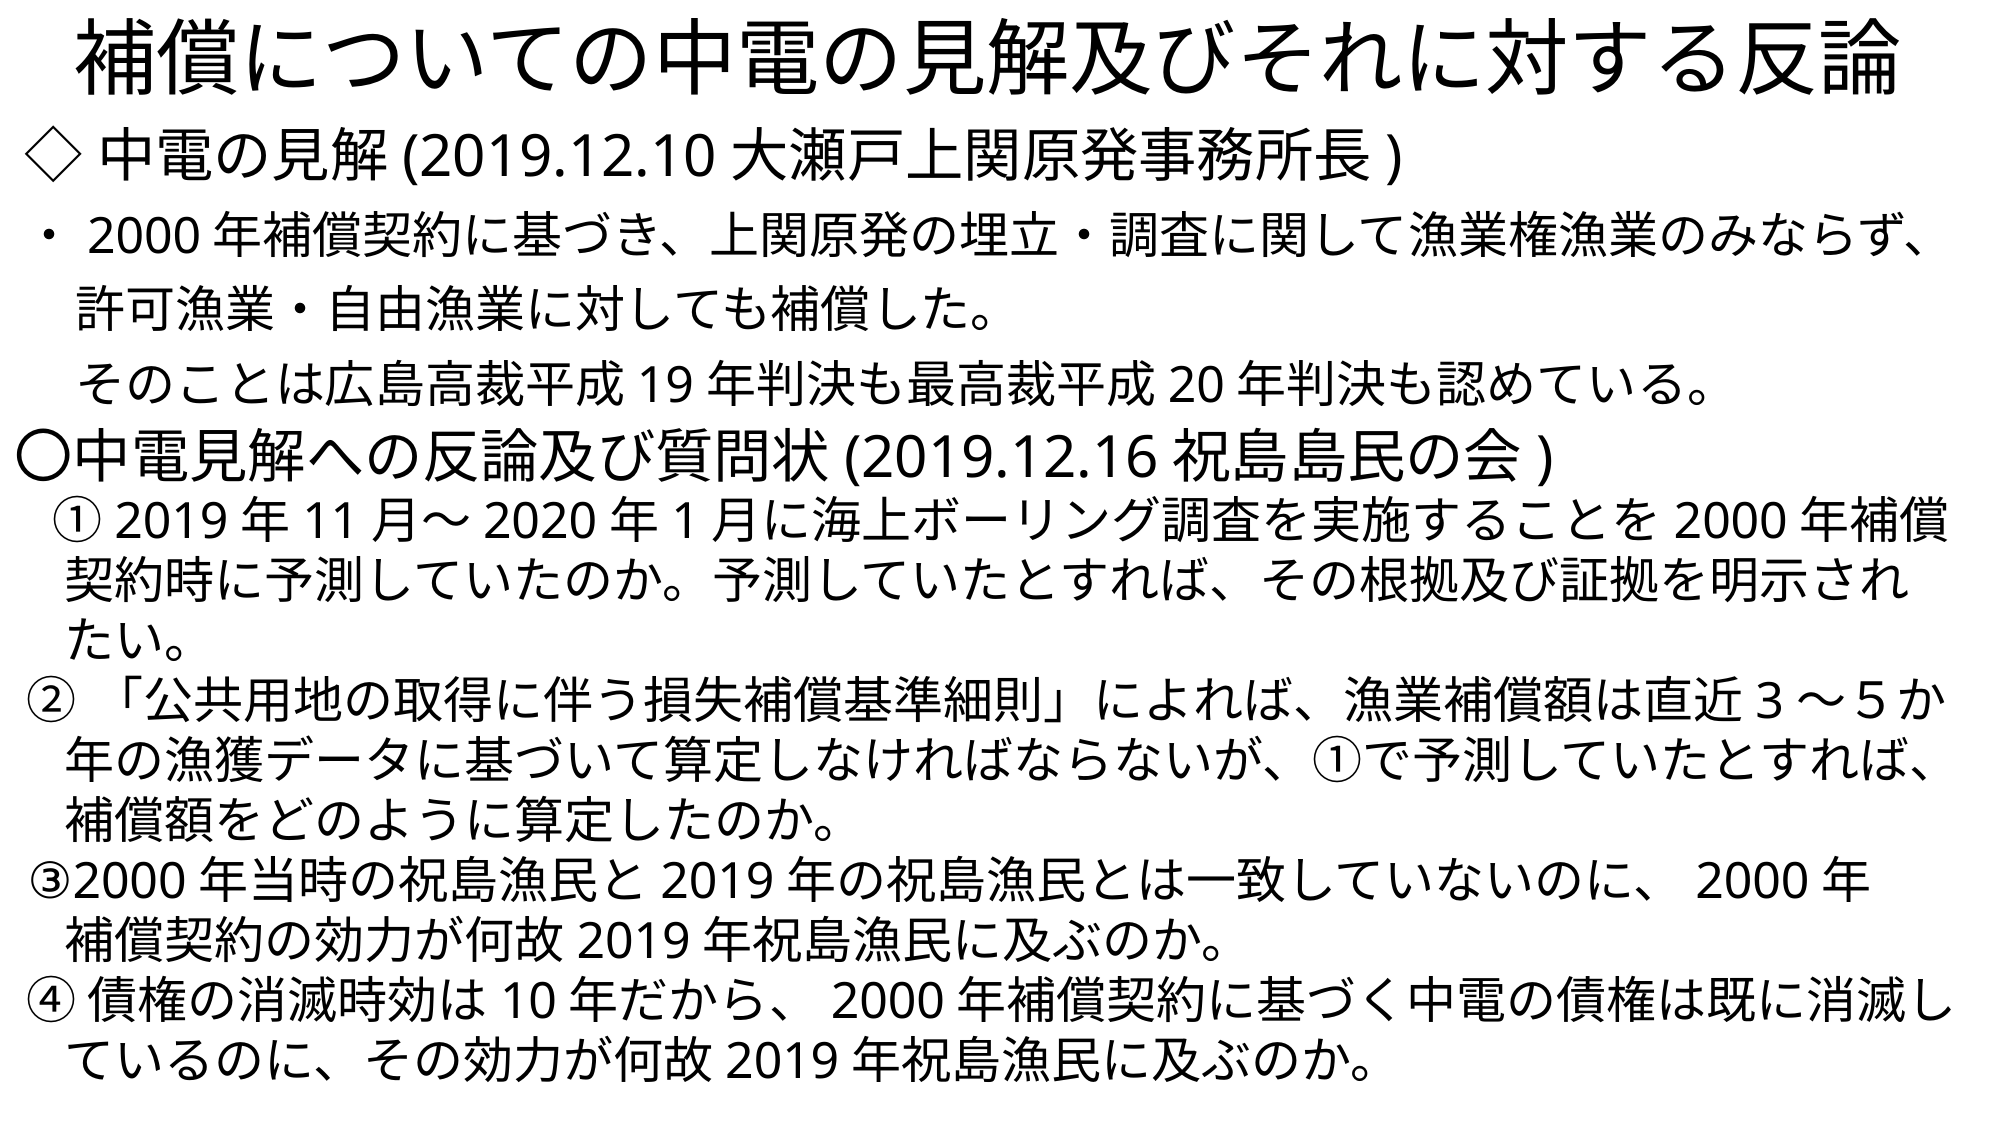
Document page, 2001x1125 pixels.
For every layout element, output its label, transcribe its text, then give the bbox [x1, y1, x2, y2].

list ◇中電の見解(2019.12.10大瀬戸上関原発事務所長) ・2000年補償契約に基づき、上関原発の埋立・調査に関して漁業権漁業のみならず、 許可漁業・自由漁業に対しても補償した。 そのことは広島高裁平成19年判決も最高裁平成20年判決も認めている。 [9, 118, 1990, 468]
text_box 〇中電見解への反論及び質問状(2019.12.16祝島島民の会) ①2019年11月～2020年1月に海上ボーリング調査を実施することを2000年補償 契約時に予測していたのか。予測していたとすれば、その根拠及び証拠を明示され たい。 ② 「公共用地の取得に伴う損失補償基準細則」によれば、漁業補償額は直近3～５か 年の漁獲データに基づいて算定しなければならないが、①で予測していたとすれば、 補償額をどのように算定したのか。 ③2000年当時の祝島漁民と2019年の祝島漁民とは一致していないのに、2000年 補償契約の効力が何故2019年祝島漁民に及ぶのか。 ④債権の消滅時効は10年だから、2000年補償契約に基づく中電の債権は既に消滅し ているのに、その効力が何故2019年祝島漁民に及ぶのか。 [0, 411, 1981, 1125]
title 補償についての中電の見解及びそれに対する反論 [19, 0, 1981, 118]
